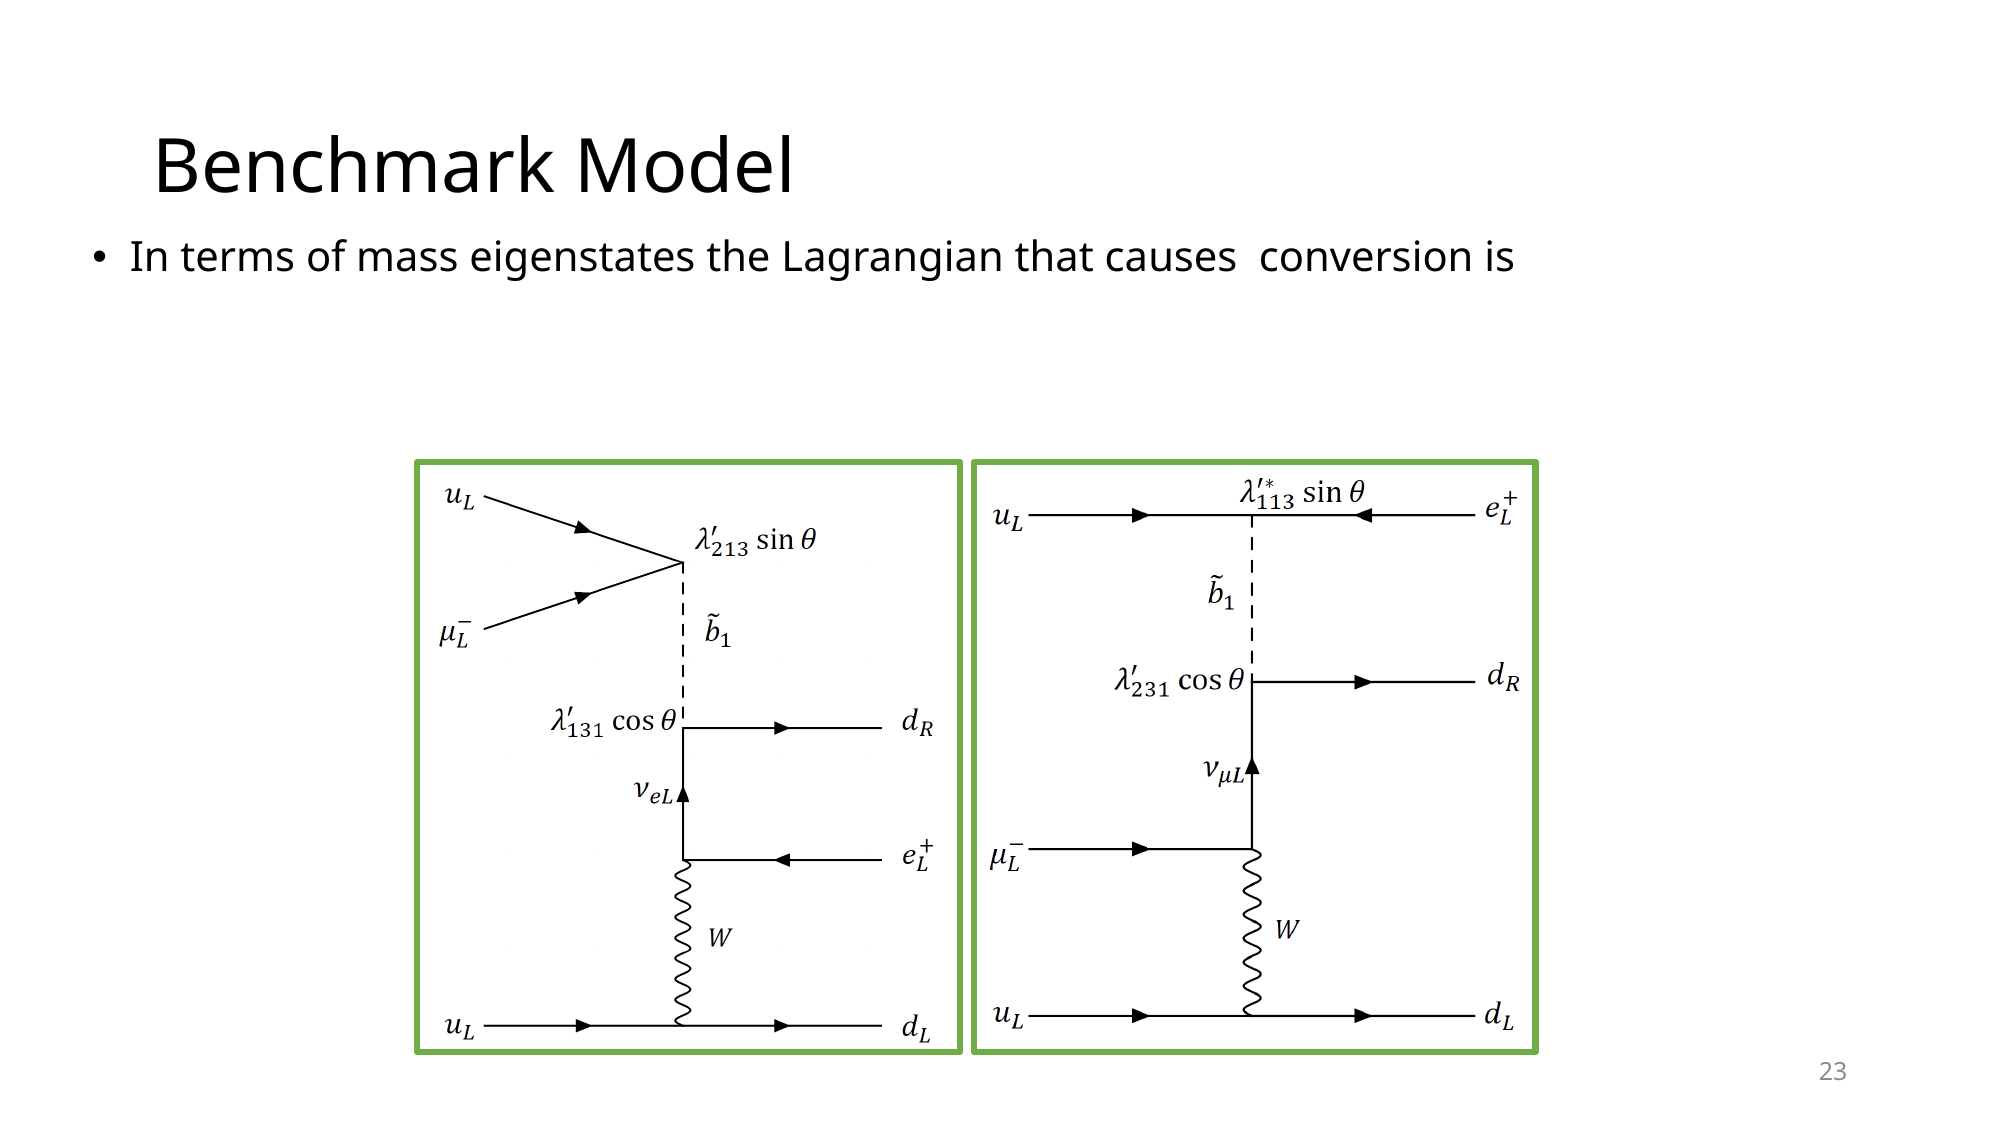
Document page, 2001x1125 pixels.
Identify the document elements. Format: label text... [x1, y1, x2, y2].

picture [420, 464, 957, 1049]
slide_number 23 [1412, 1042, 1863, 1103]
picture [977, 464, 1533, 1049]
title Benchmark Model [137, 59, 1863, 278]
